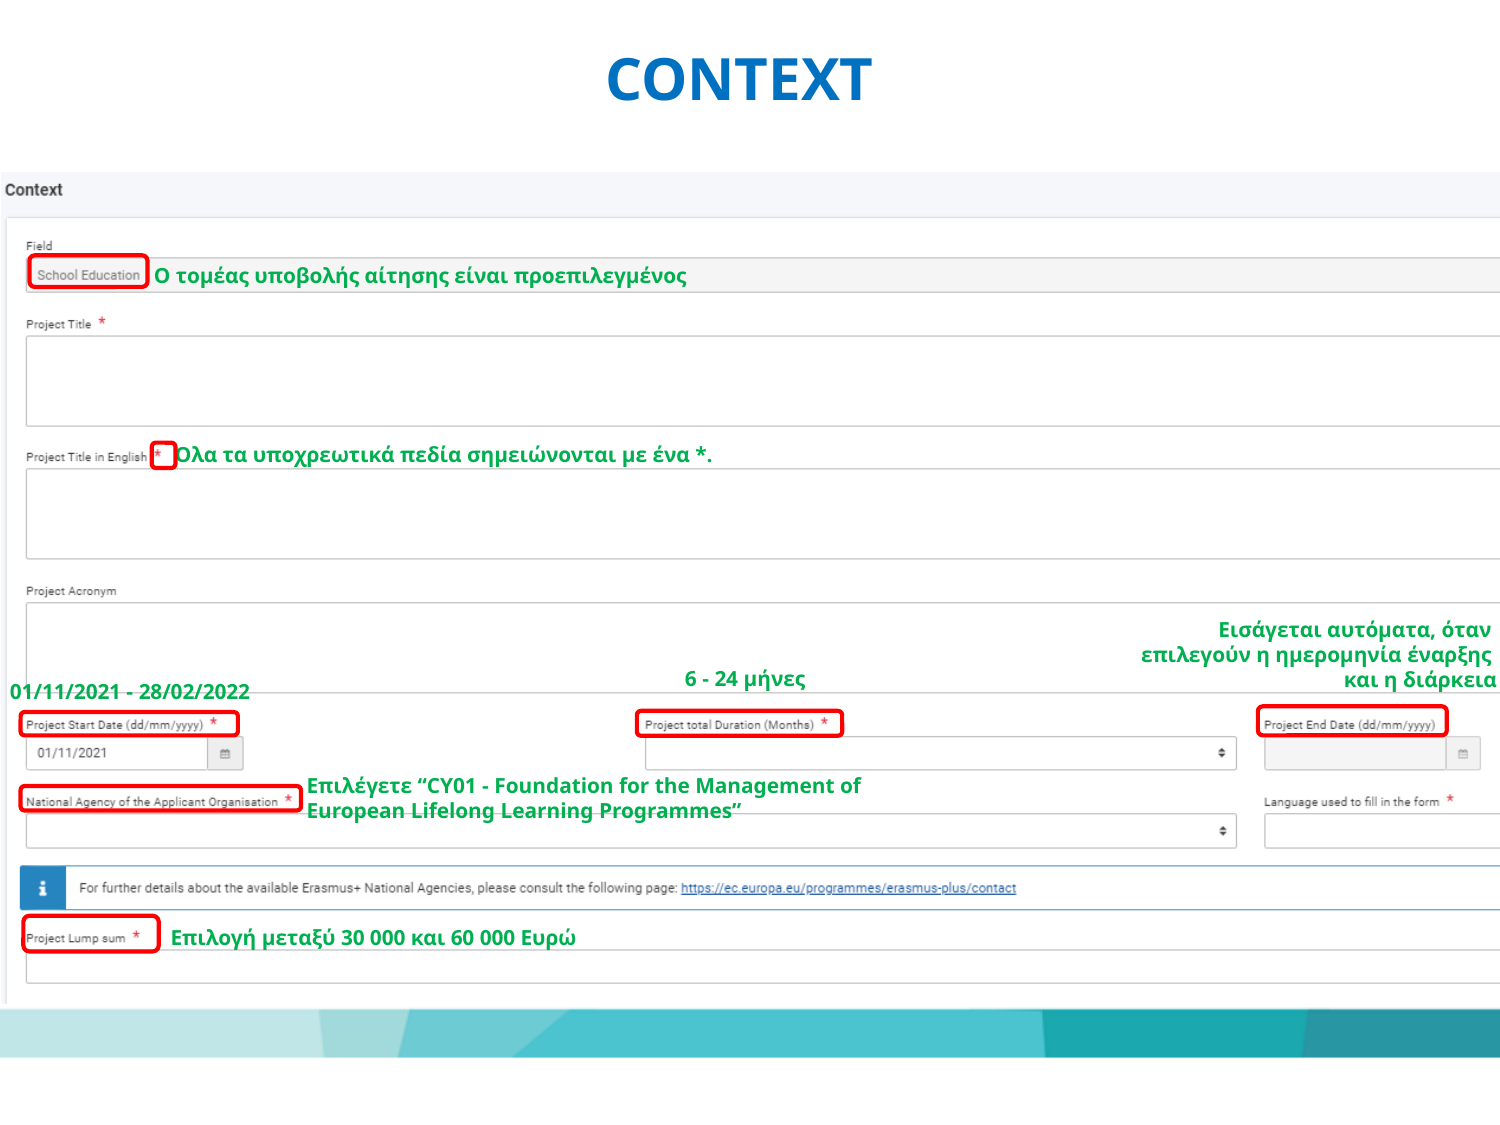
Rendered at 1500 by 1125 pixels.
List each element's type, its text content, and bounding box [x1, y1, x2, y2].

text_box CONTEXT [1, 34, 1478, 120]
picture [0, 172, 1500, 1062]
